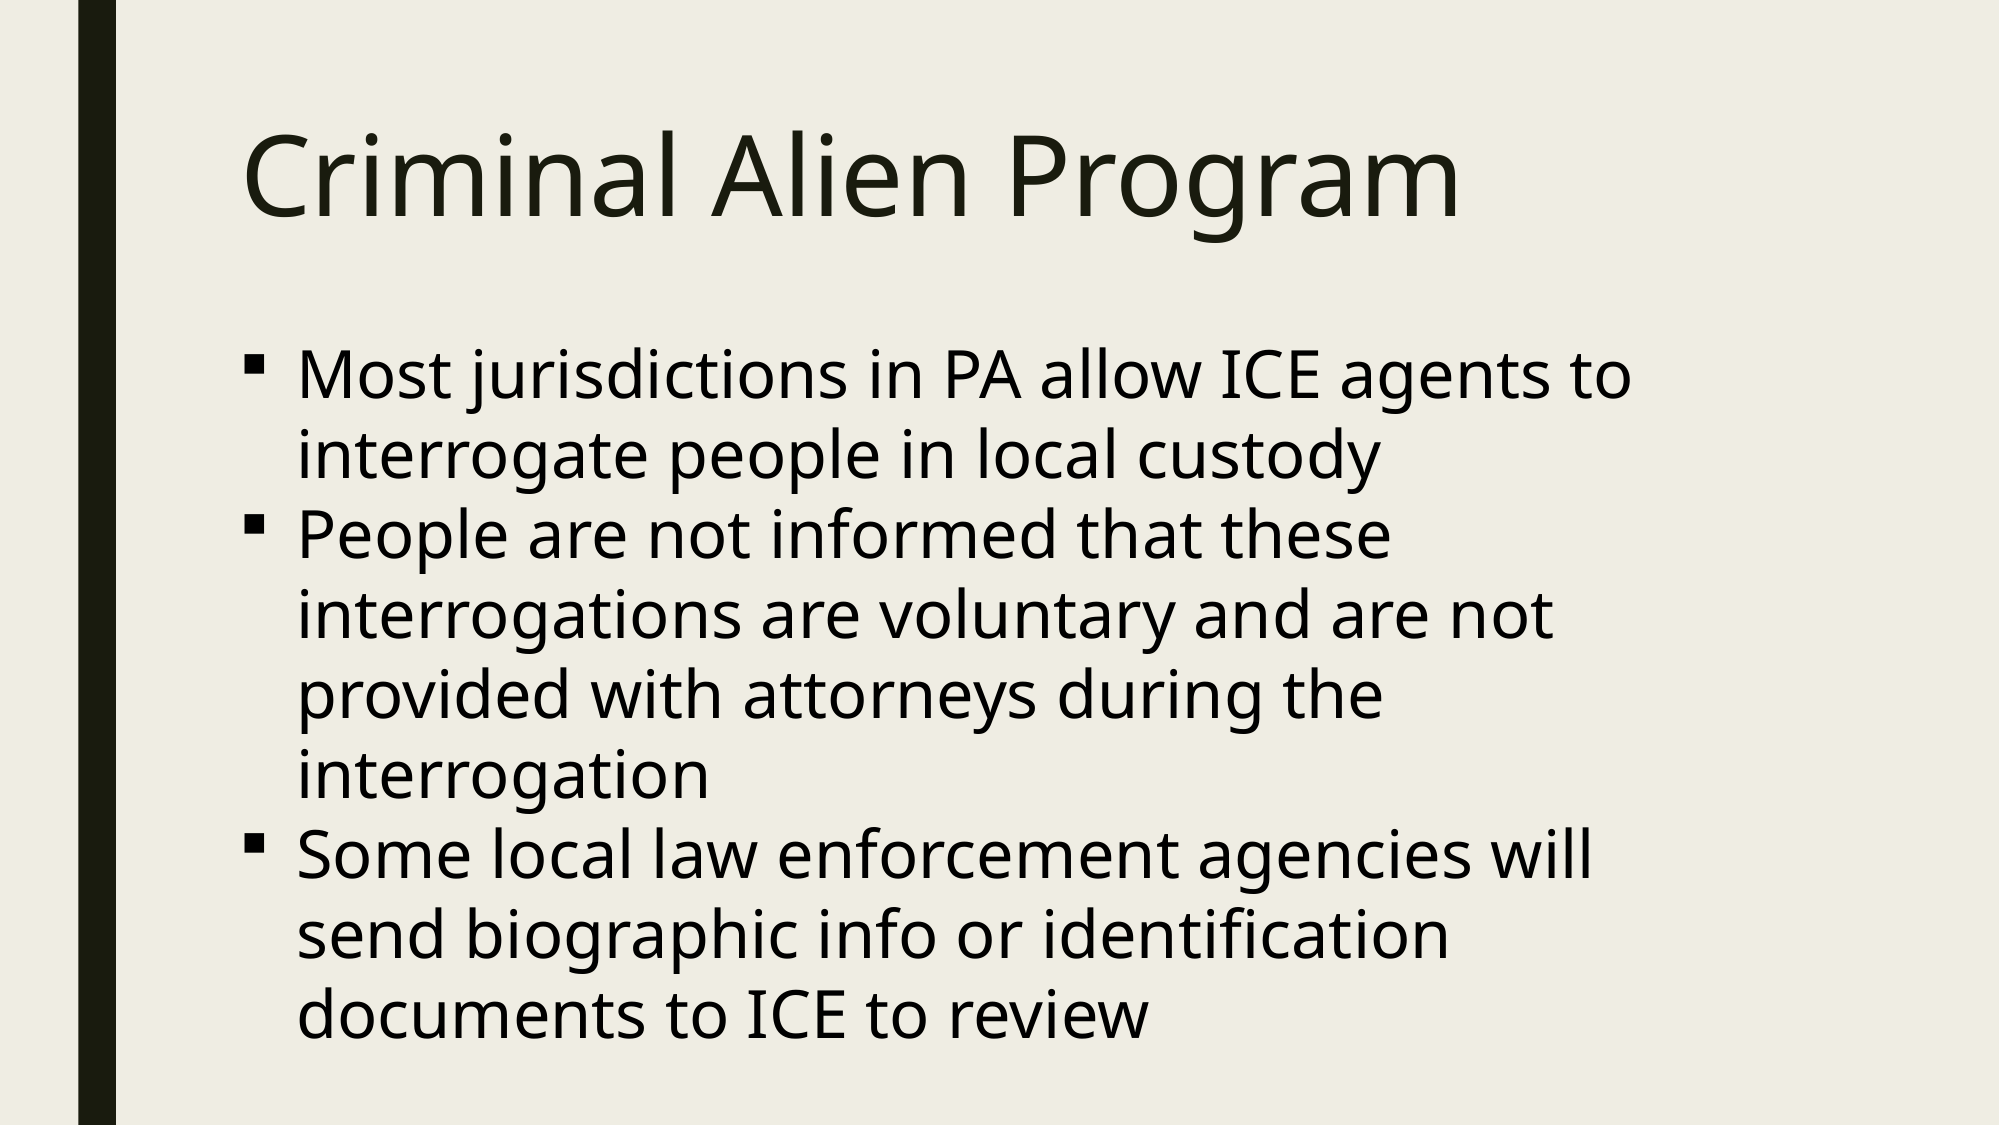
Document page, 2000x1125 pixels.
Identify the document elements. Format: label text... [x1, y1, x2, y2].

title Criminal Alien Program [224, 112, 1800, 357]
text_box Most jurisdictions in PA allow ICE agents to interrogate people in local custody People are not informed that these interrogations are voluntary and are not provided with attorneys during the interrogation Some local law enforcement agencies will send biographic info or identification documents to ICE to review [224, 324, 1775, 1060]
